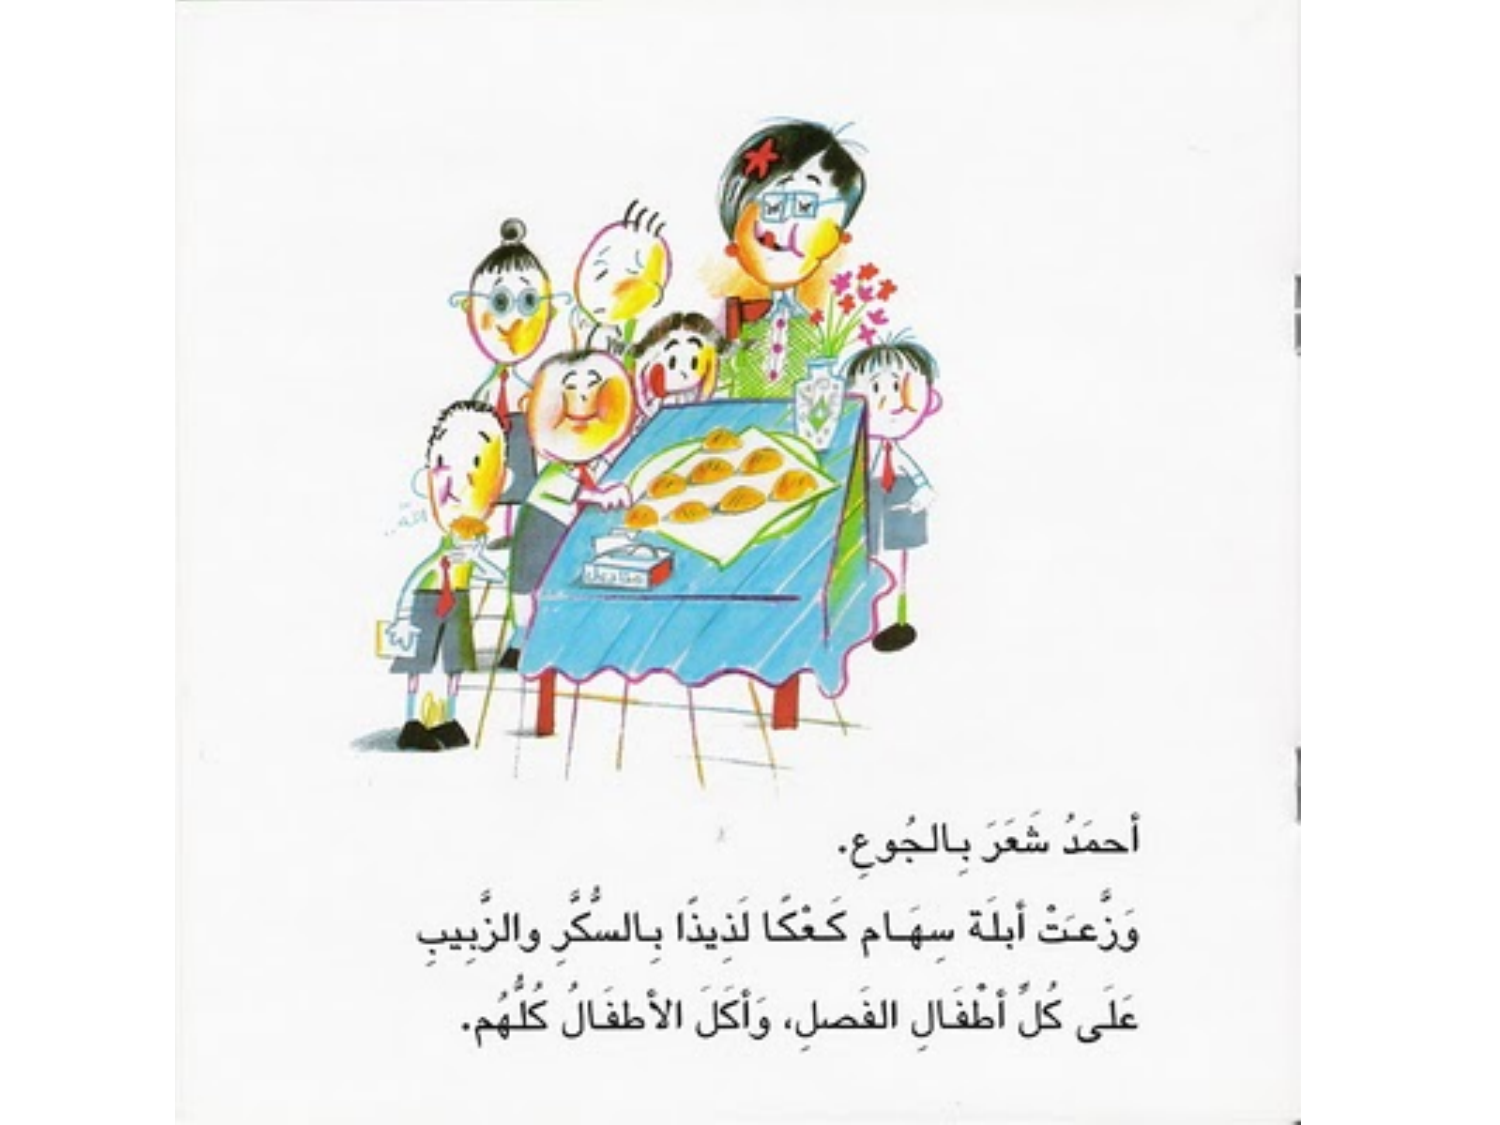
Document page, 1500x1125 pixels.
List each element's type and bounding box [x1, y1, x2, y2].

picture [175, 0, 1301, 1125]
